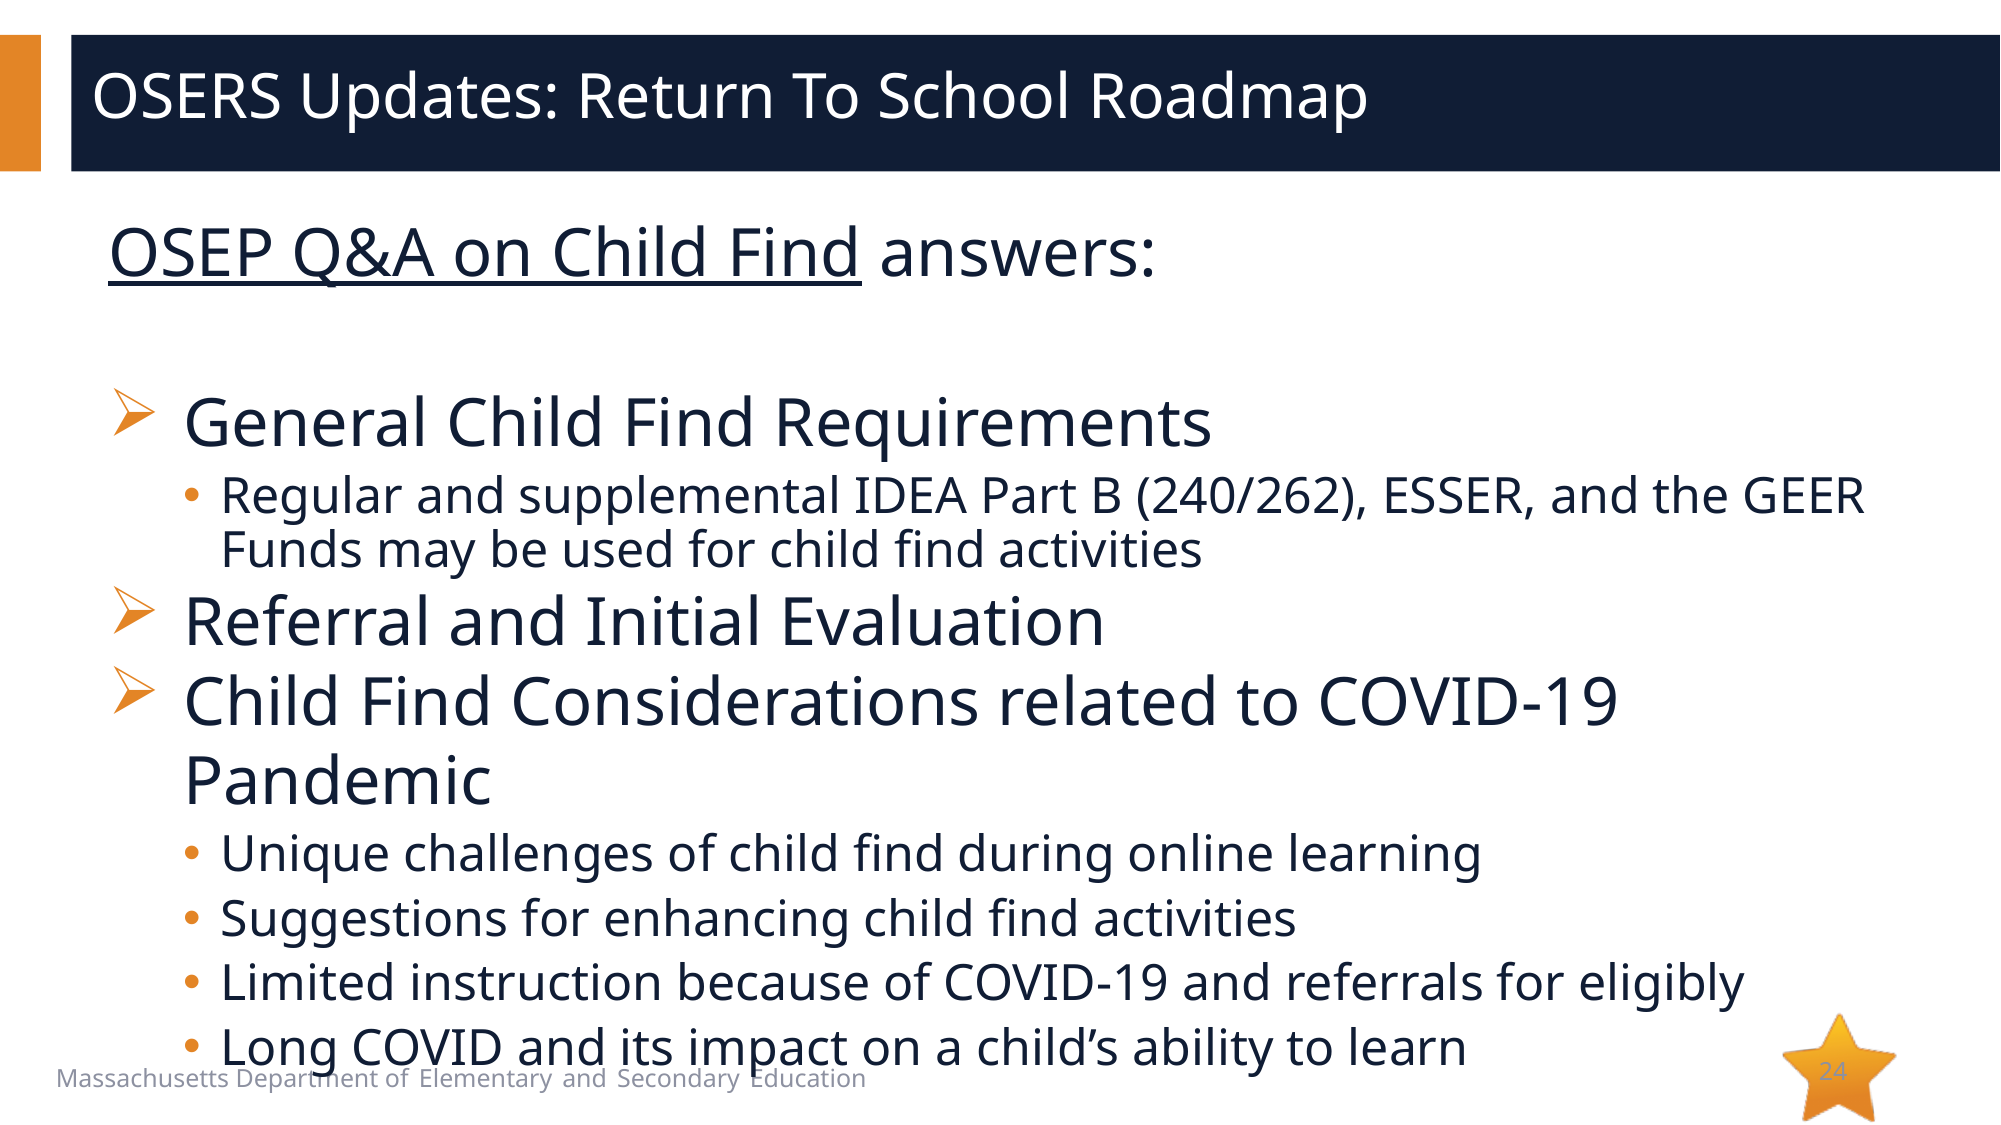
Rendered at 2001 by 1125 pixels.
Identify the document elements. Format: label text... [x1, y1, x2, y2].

picture [1775, 1031, 1909, 1125]
title OSERS Updates: Return To School Roadmap [76, 7, 1942, 190]
list OSEP Q&A on Child Find answers: General Child Find Requirements Regular and supplemental IDEA Part B (240/262), ESSER, and the GEER Funds may be used for child find activities Referral and Initial Evaluation Child Find Considerations related to COVID-19 Pandemic Unique challenges of child find during online learning Suggestions for enhancing child find activities Limited instruction because of COVID-19 and referrals for eligibly Long COVID and its impact on a child’s ability to learn [93, 201, 1959, 1031]
slide_number 24 [1412, 1042, 1863, 1103]
